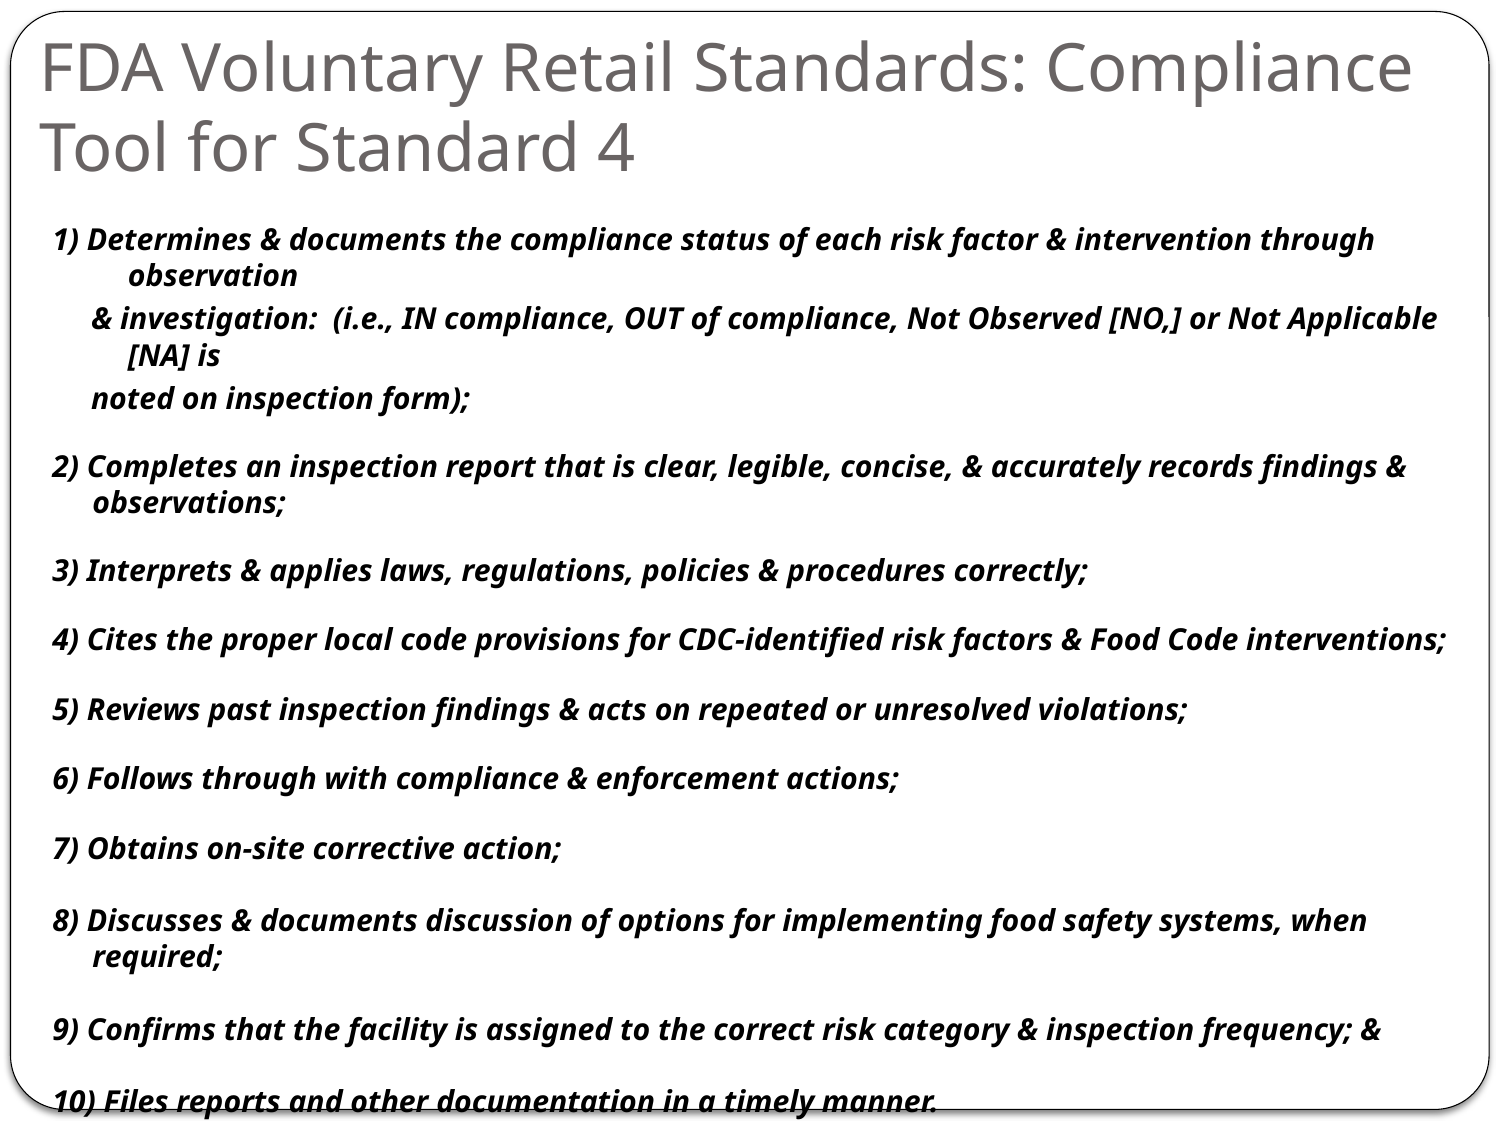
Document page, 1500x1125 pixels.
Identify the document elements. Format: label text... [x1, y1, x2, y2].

list 1) Determines & documents the compliance status of each risk factor & intervention through observation & investigation: (i.e., IN compliance, OUT of compliance, Not Observed [NO,] or Not Applicable [NA] is noted on inspection form); 2) Completes an inspection report that is clear, legible, concise, & accurately records findings & observations; 3) Interprets & applies laws, regulations, policies & procedures correctly; 4) Cites the proper local code provisions for CDC-identified risk factors & Food Code interventions; 5) Reviews past inspection findings & acts on repeated or unresolved violations; 6) Follows through with compliance & enforcement actions; 7) Obtains on-site corrective action; 8) Discusses & documents discussion of options for implementing food safety systems, when required; 9) Confirms that the facility is assigned to the correct risk category & inspection frequency; & 10) Files reports and other documentation in a timely manner. [37, 212, 1475, 1125]
title FDA Voluntary Retail Standards: Compliance Tool for Standard 4 [24, 87, 1463, 200]
